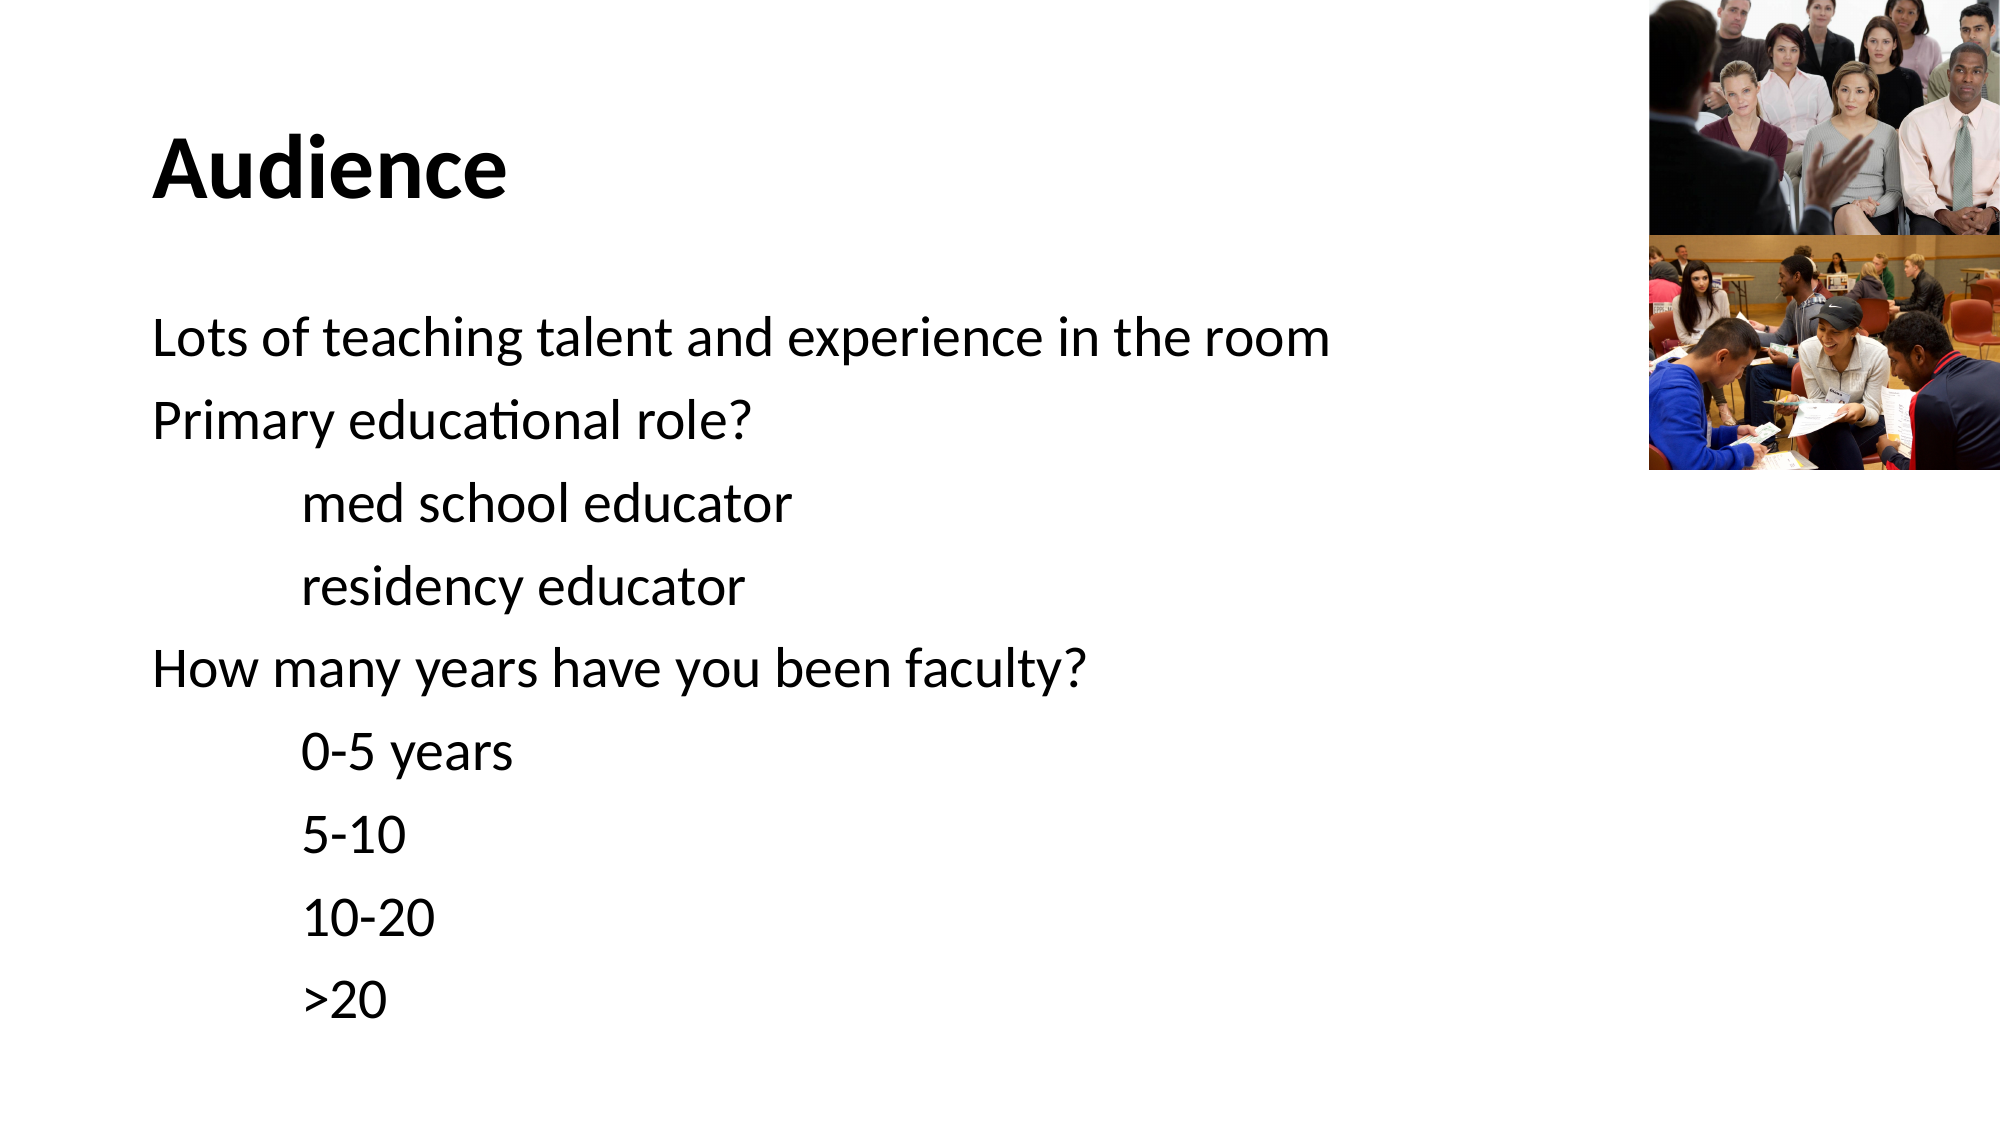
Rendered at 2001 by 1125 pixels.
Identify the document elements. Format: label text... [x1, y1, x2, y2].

picture [1649, 0, 2000, 470]
list Lots of teaching talent and experience in the room Primary educational role? med school educator residency educator How many years have you been faculty? 0-5 years 5-10 10-20 >20 [137, 299, 1863, 1042]
title Audience [137, 59, 1649, 278]
